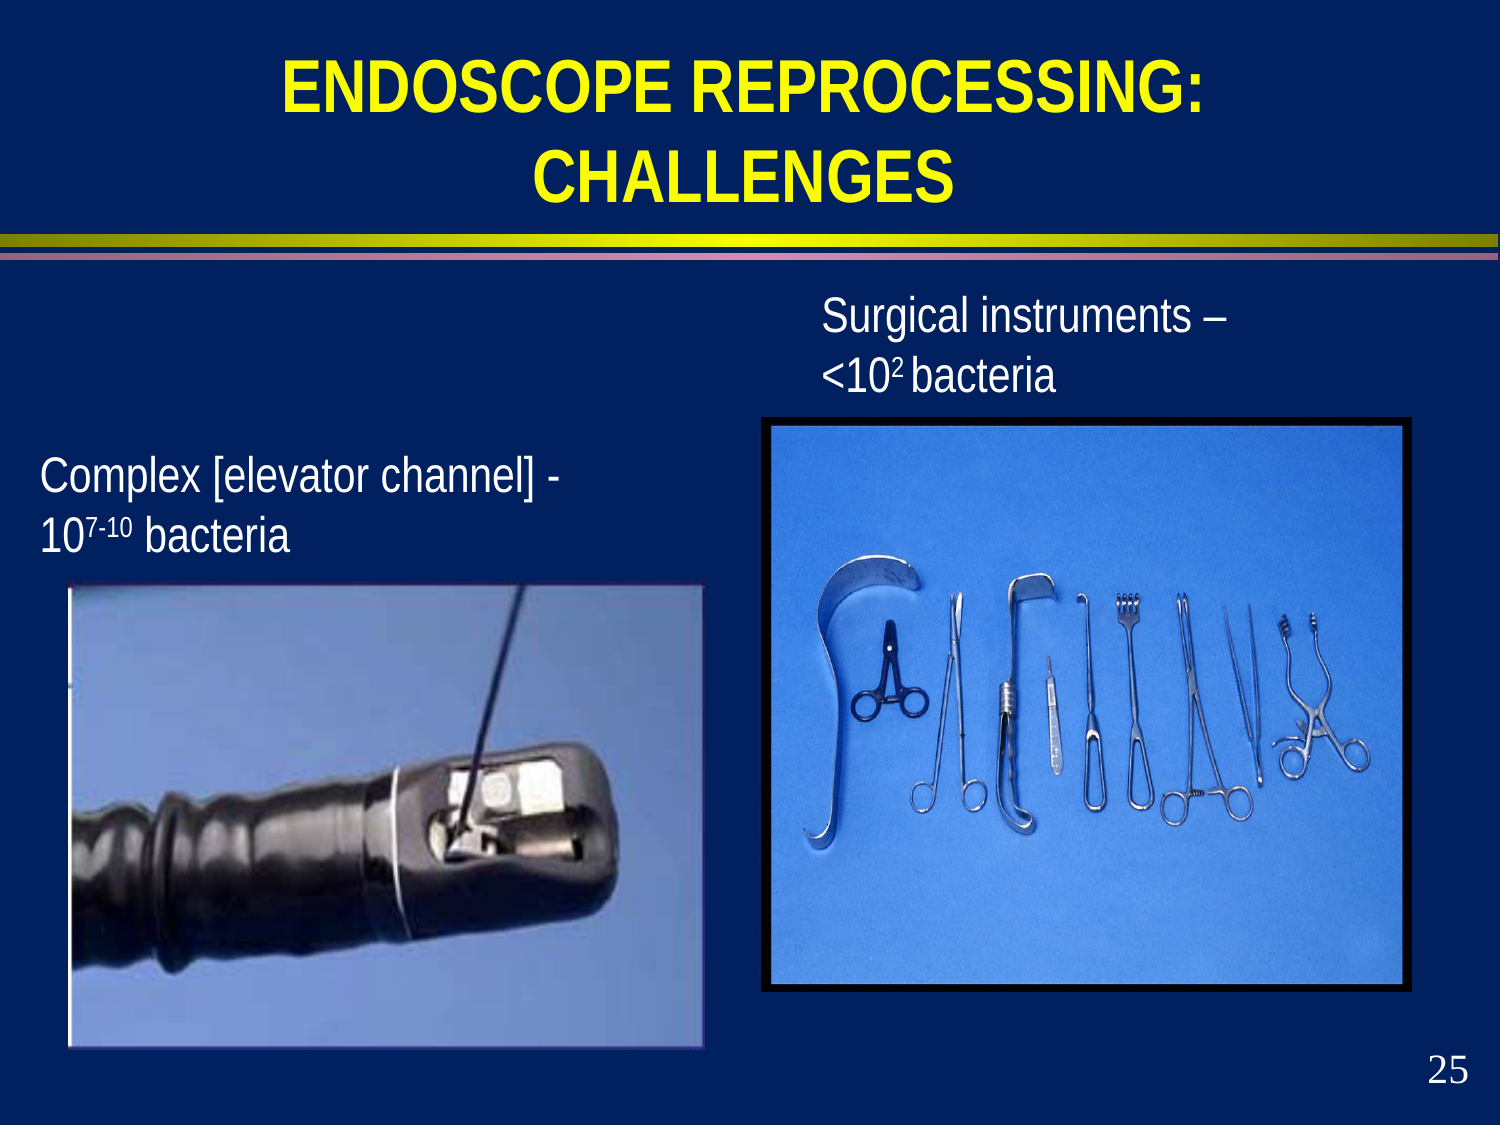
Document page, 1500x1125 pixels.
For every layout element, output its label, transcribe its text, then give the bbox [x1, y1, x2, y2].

text_box Complex [elevator channel] - 107-10 bacteria [24, 434, 713, 570]
title ENDOSCOPE REPROCESSING: CHALLENGES [66, 37, 1423, 225]
text_box 25 [1412, 1034, 1485, 1100]
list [67, 580, 705, 1051]
text_box Surgical instruments – <102 bacteria [806, 274, 1431, 410]
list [761, 417, 1412, 993]
